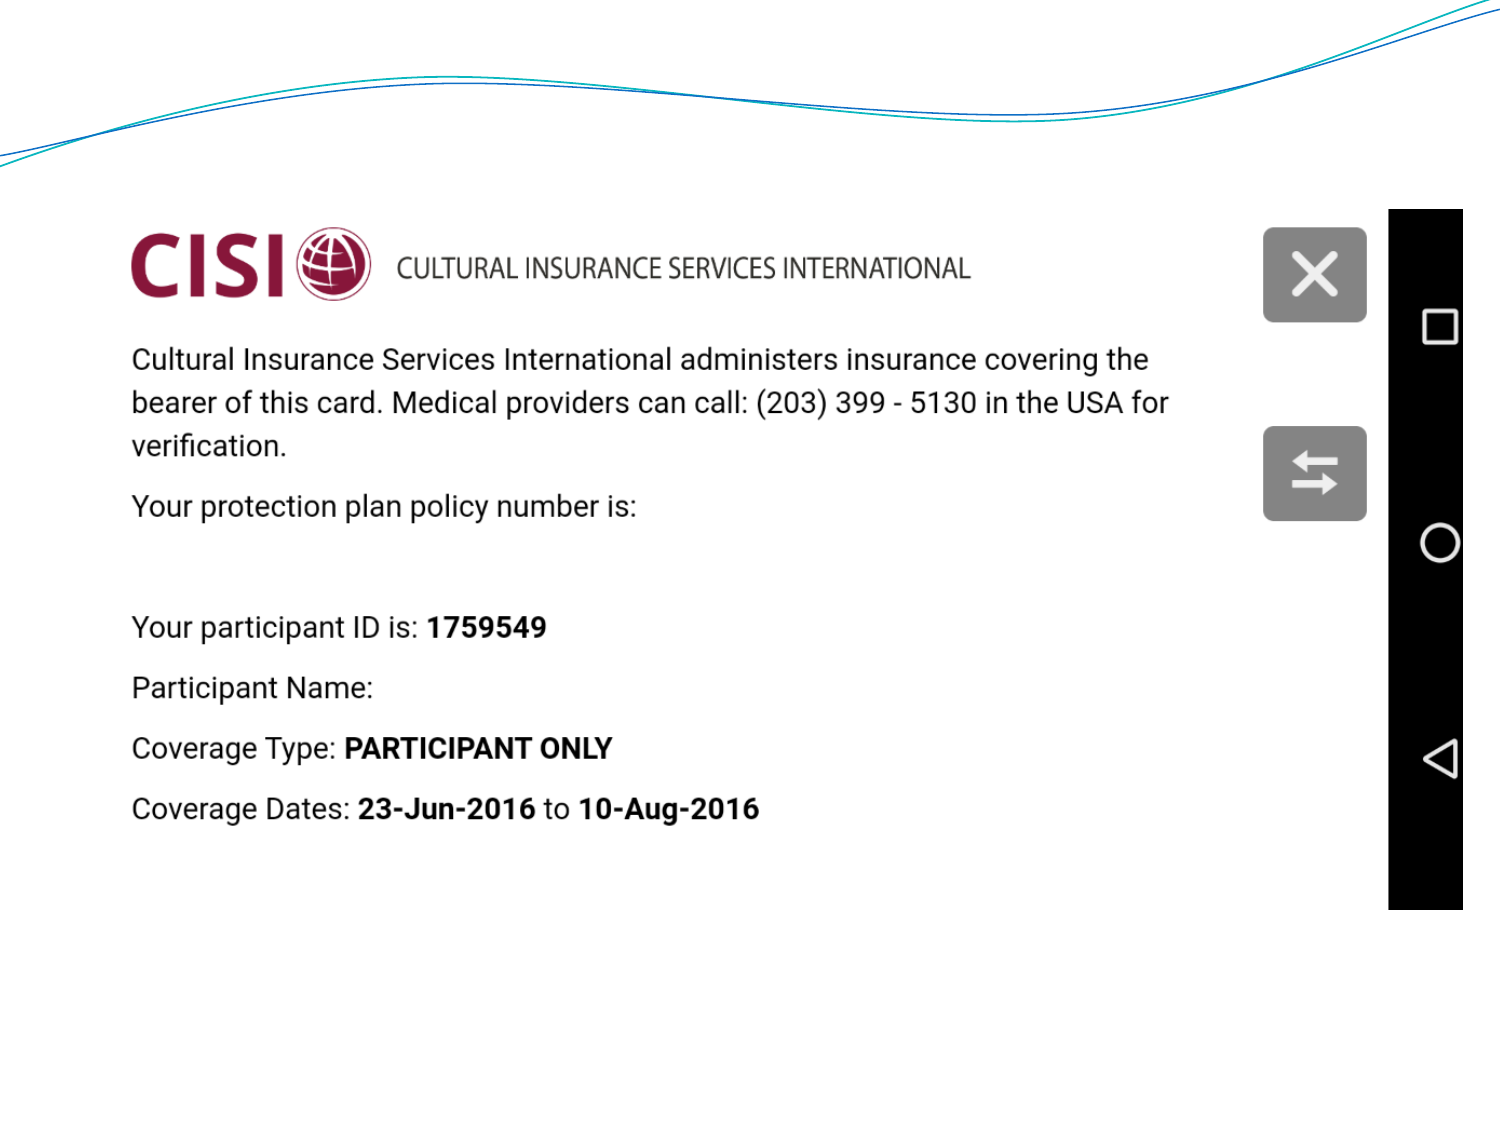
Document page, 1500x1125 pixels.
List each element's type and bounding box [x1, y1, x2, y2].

list [112, 208, 1463, 910]
